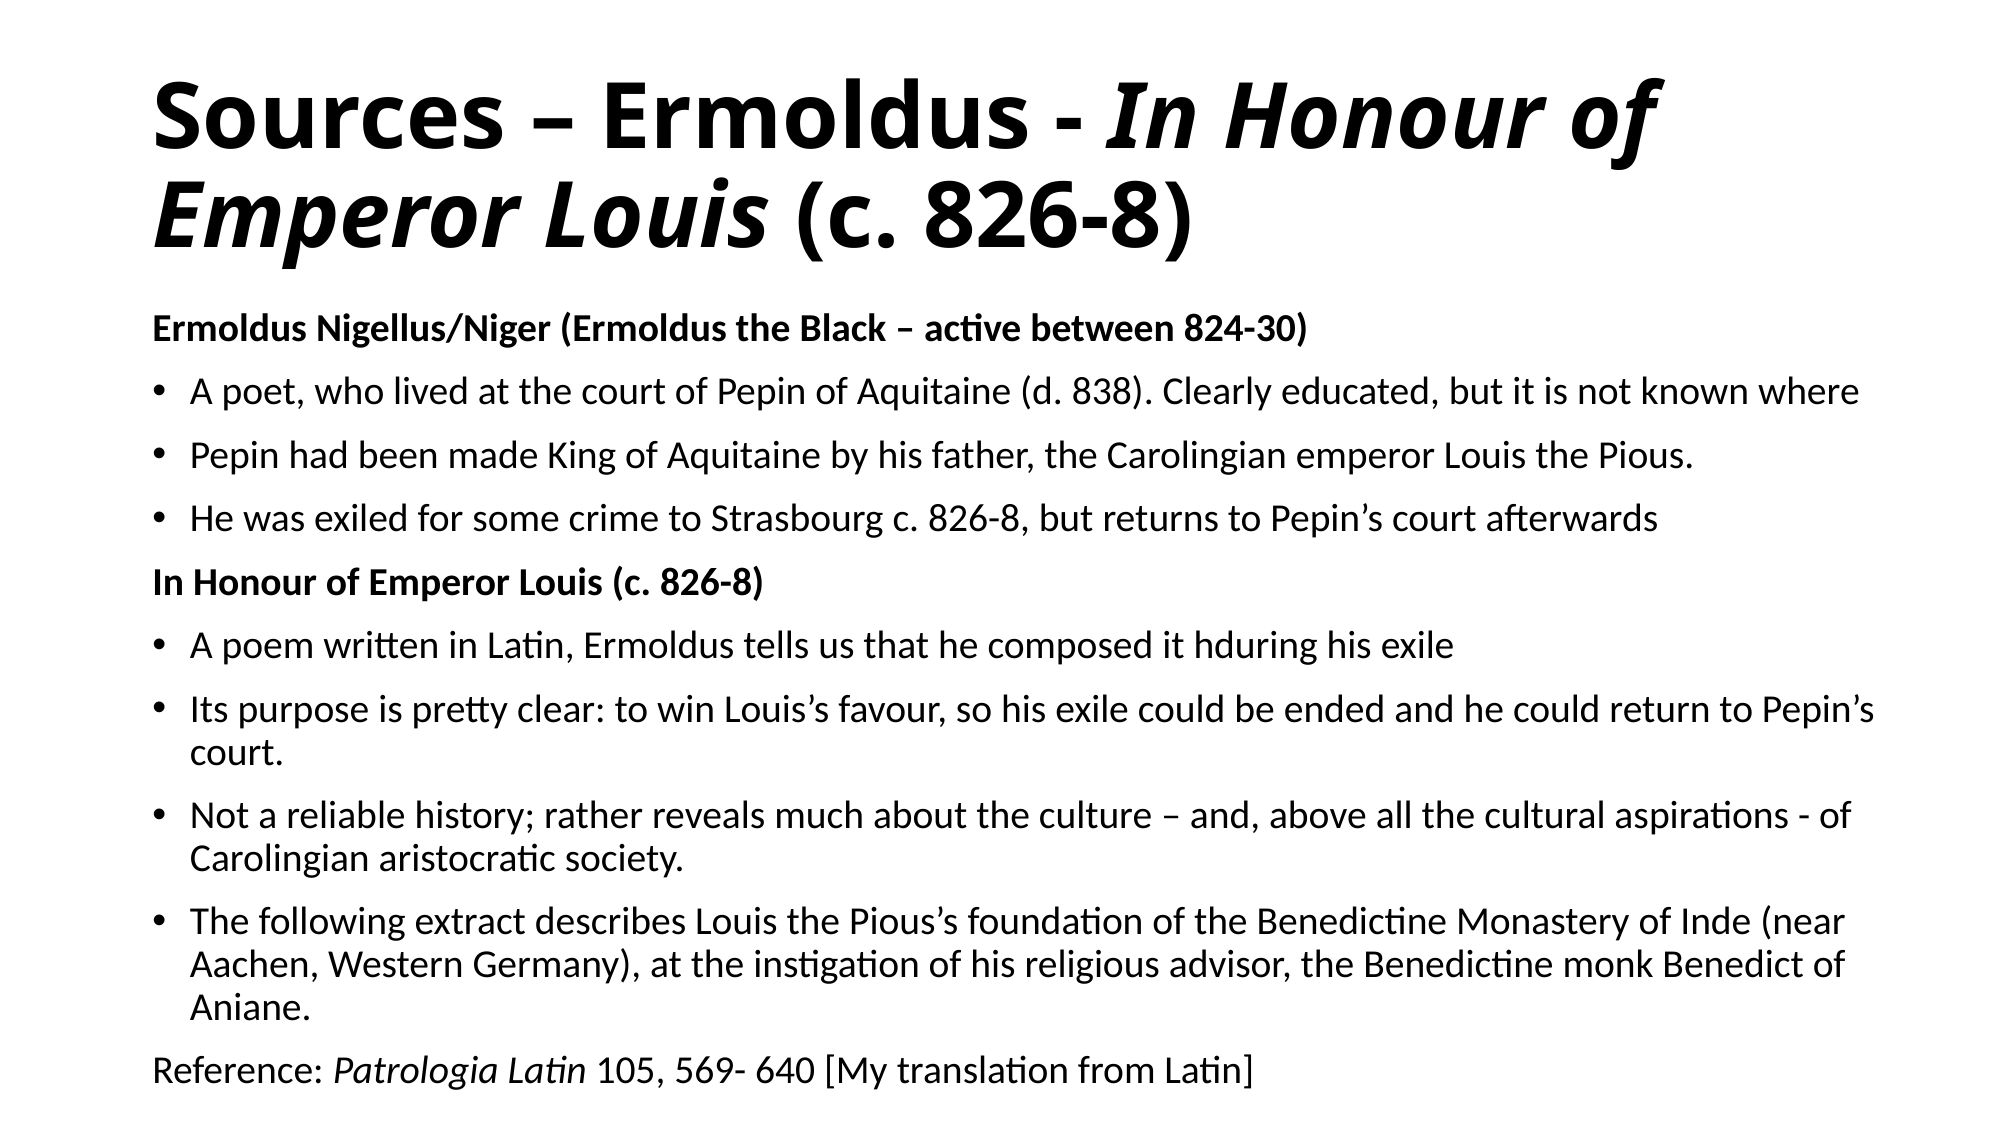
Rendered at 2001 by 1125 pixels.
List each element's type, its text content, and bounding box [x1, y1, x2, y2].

list Ermoldus Nigellus/Niger (Ermoldus the Black – active between 824-30) A poet, who lived at the court of Pepin of Aquitaine (d. 838). Clearly educated, but it is not known where Pepin had been made King of Aquitaine by his father, the Carolingian emperor Louis the Pious. He was exiled for some crime to Strasbourg c. 826-8, but returns to Pepin’s court afterwards In Honour of Emperor Louis (c. 826-8) A poem written in Latin, Ermoldus tells us that he composed it hduring his exile Its purpose is pretty clear: to win Louis’s favour, so his exile could be ended and he could return to Pepin’s court. Not a reliable history; rather reveals much about the culture – and, above all the cultural aspirations - of Carolingian aristocratic society. The following extract describes Louis the Pious’s foundation of the Benedictine Monastery of Inde (near Aachen, Western Germany), at the instigation of his religious advisor, the Benedictine monk Benedict of Aniane. Reference: Patrologia Latin 105, 569- 640 [My translation from Latin] [137, 299, 1946, 1115]
title Sources – Ermoldus - In Honour of Emperor Louis (c. 826-8) [137, 59, 1863, 278]
